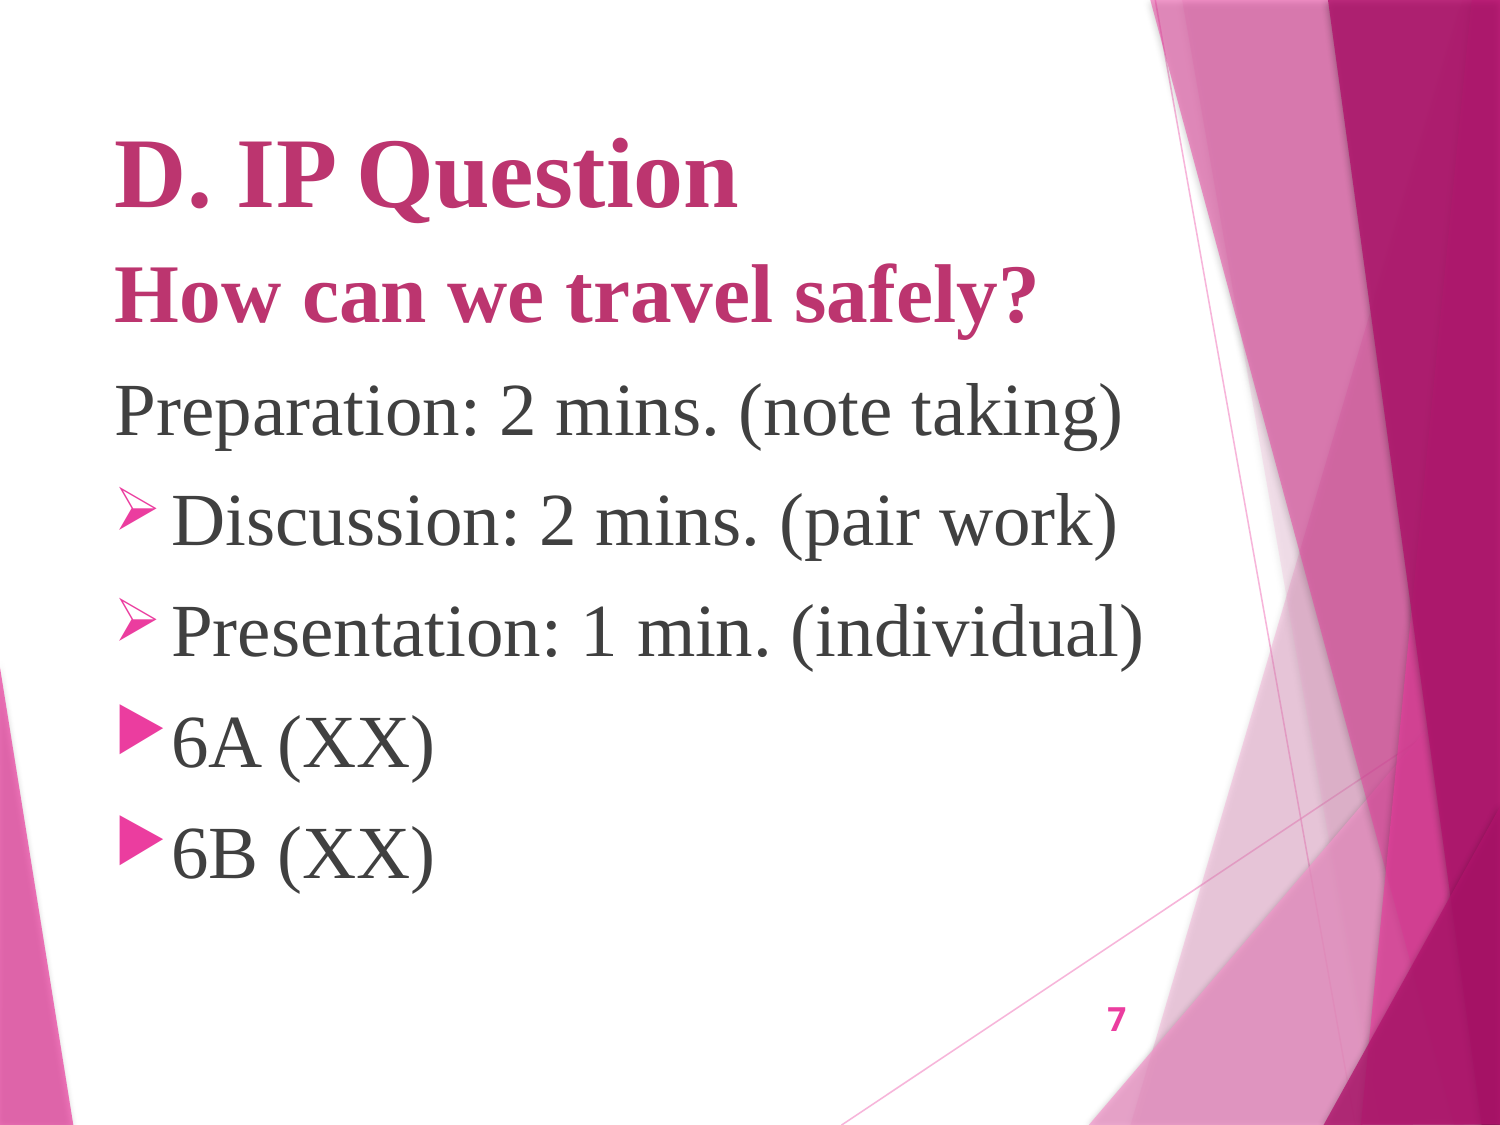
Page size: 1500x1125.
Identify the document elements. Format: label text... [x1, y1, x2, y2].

list How can we travel safely? Preparation: 2 mins. (note taking) Discussion: 2 mins. (pair work) Presentation: 1 min. (individual) 6A (XX) 6B (XX) [99, 231, 1306, 1012]
title D. IP Question [99, 99, 1142, 231]
slide_number 7 [1057, 991, 1142, 1051]
